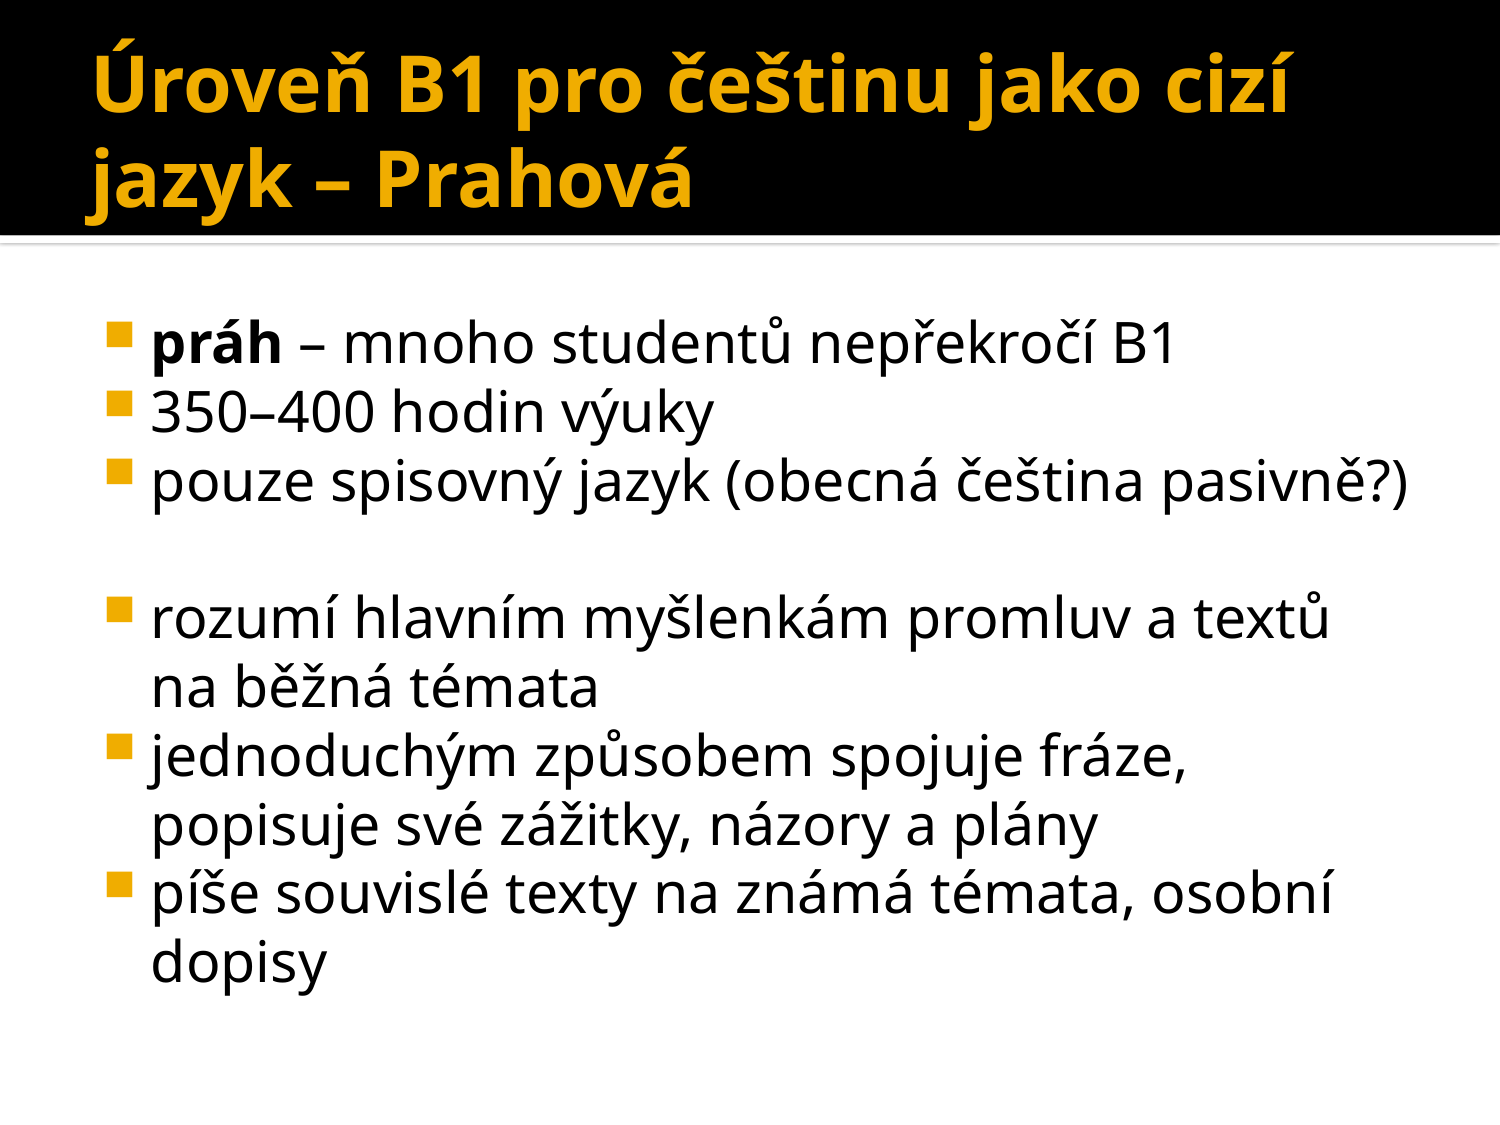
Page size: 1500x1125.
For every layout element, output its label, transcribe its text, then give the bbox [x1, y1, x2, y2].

list práh – mnoho studentů nepřekročí B1 350–400 hodin výuky pouze spisovný jazyk (obecná čeština pasivně?) rozumí hlavním myšlenkám promluv a textů na běžná témata jednoduchým způsobem spojuje fráze, popisuje své zážitky, názory a plány píše souvislé texty na známá témata, osobní dopisy [75, 291, 1425, 1079]
title Úroveň B1 pro češtinu jako cizí jazyk – Prahová [75, 25, 1425, 231]
